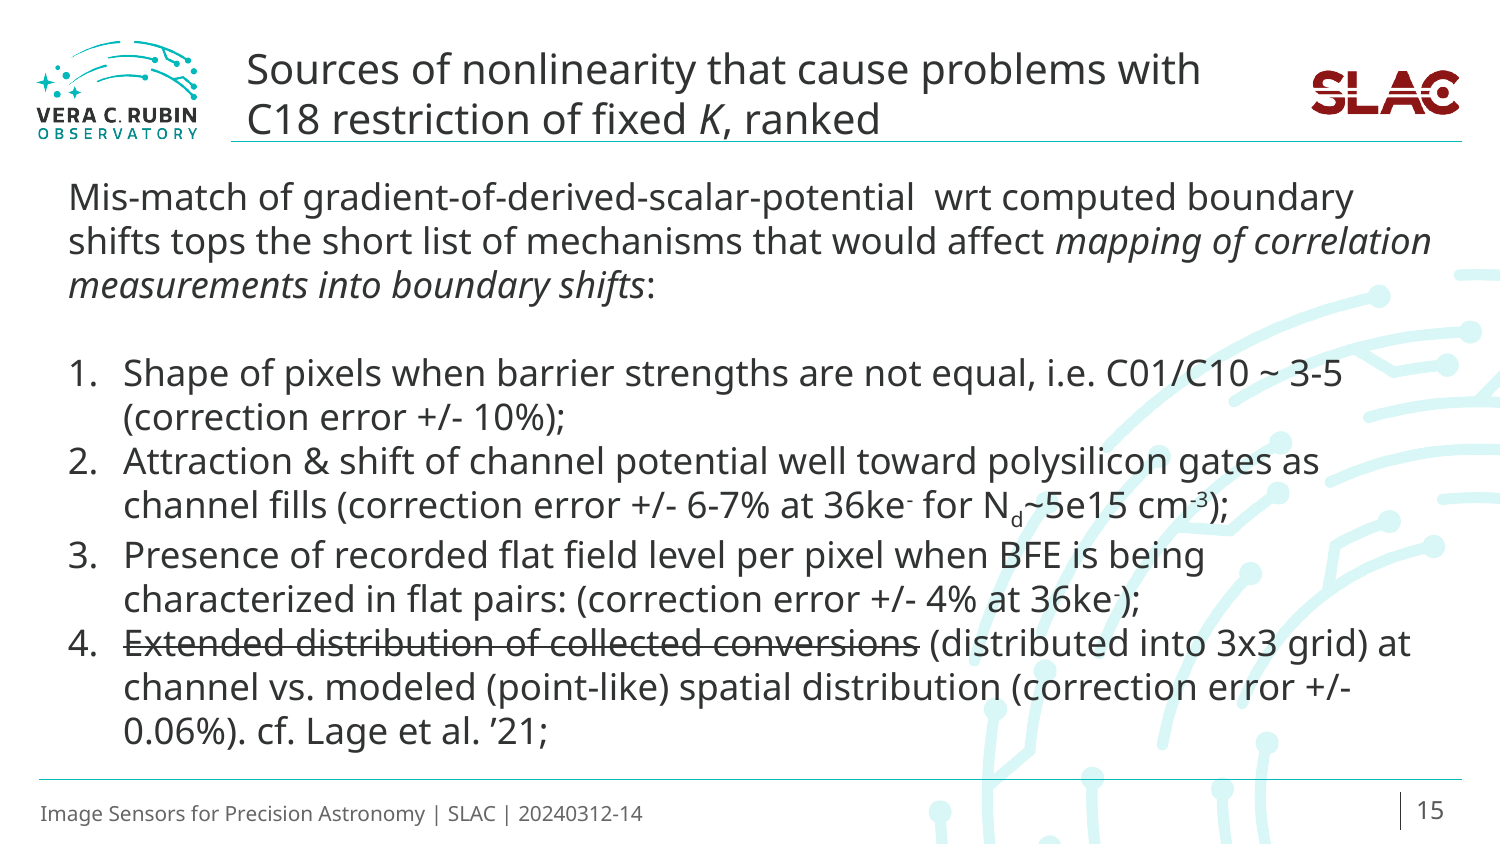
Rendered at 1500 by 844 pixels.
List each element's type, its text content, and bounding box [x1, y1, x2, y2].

picture [0, 0, 210, 145]
title Sources of nonlinearity that cause problems with C18 restriction of fixed K, ranked [230, 39, 1281, 145]
picture [1311, 70, 1460, 115]
picture [908, 223, 1500, 844]
slide_number 15 [1399, 778, 1460, 839]
